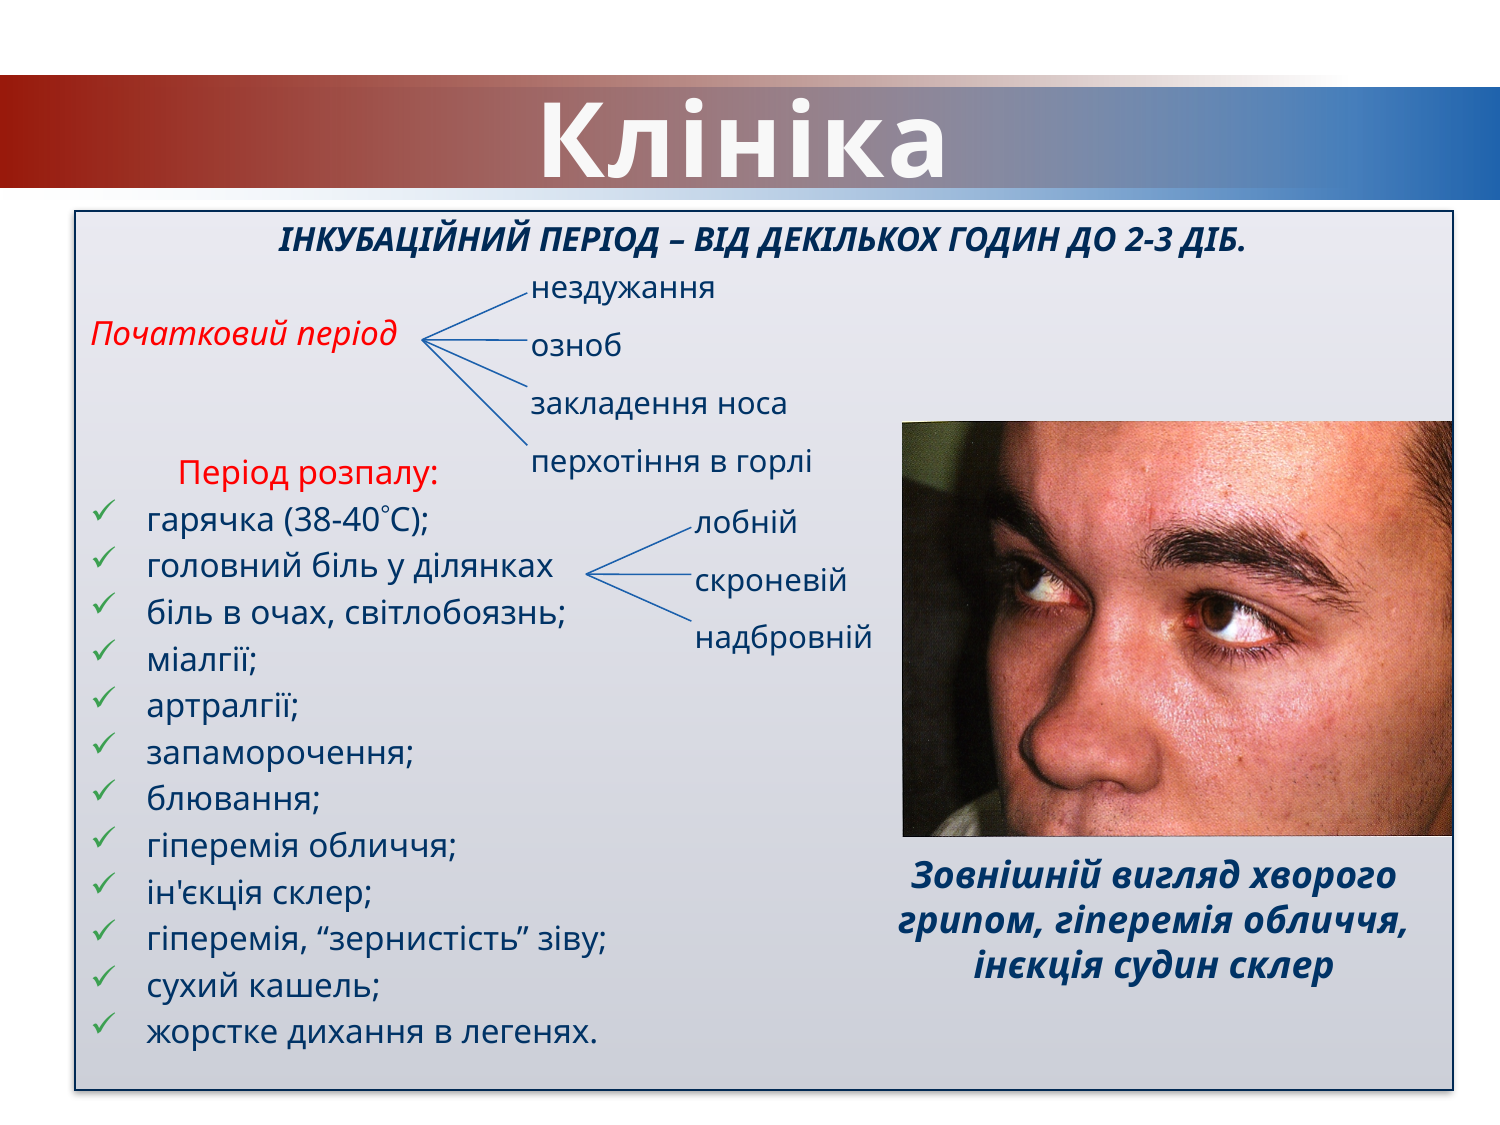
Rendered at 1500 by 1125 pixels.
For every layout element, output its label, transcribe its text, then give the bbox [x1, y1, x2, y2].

text_box Зовнішній вигляд хворого грипом, гіперемія обличчя, інєкція судин склер [820, 843, 1489, 994]
picture [902, 421, 1452, 837]
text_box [421, 292, 528, 338]
list Інкубаційний період – від декількох годин до 2-3 діб. Початковий період Період розпалу: гарячка (38-40С); головний біль у ділянках біль в очах, світлобоязнь; міалгії; артралгії; запаморочення; блювання; гіперемія обличчя; ін'єкція склер; гіперемія, “зернистість” зіву; сухий кашель; жорстке дихання в легенях. [74, 210, 1454, 1091]
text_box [585, 579, 692, 622]
table_cell надбровній [680, 608, 896, 666]
title Клініка [137, 89, 1351, 183]
table_cell закладення носа [532, 373, 891, 431]
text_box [421, 345, 528, 387]
table_cell озноб [532, 316, 891, 373]
table_cell скроневій [696, 550, 896, 608]
table_header нездужання [516, 258, 891, 316]
table_header лобній [680, 492, 896, 550]
table_cell перхотіння в горлі [516, 431, 891, 489]
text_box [421, 393, 528, 446]
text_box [585, 527, 692, 572]
